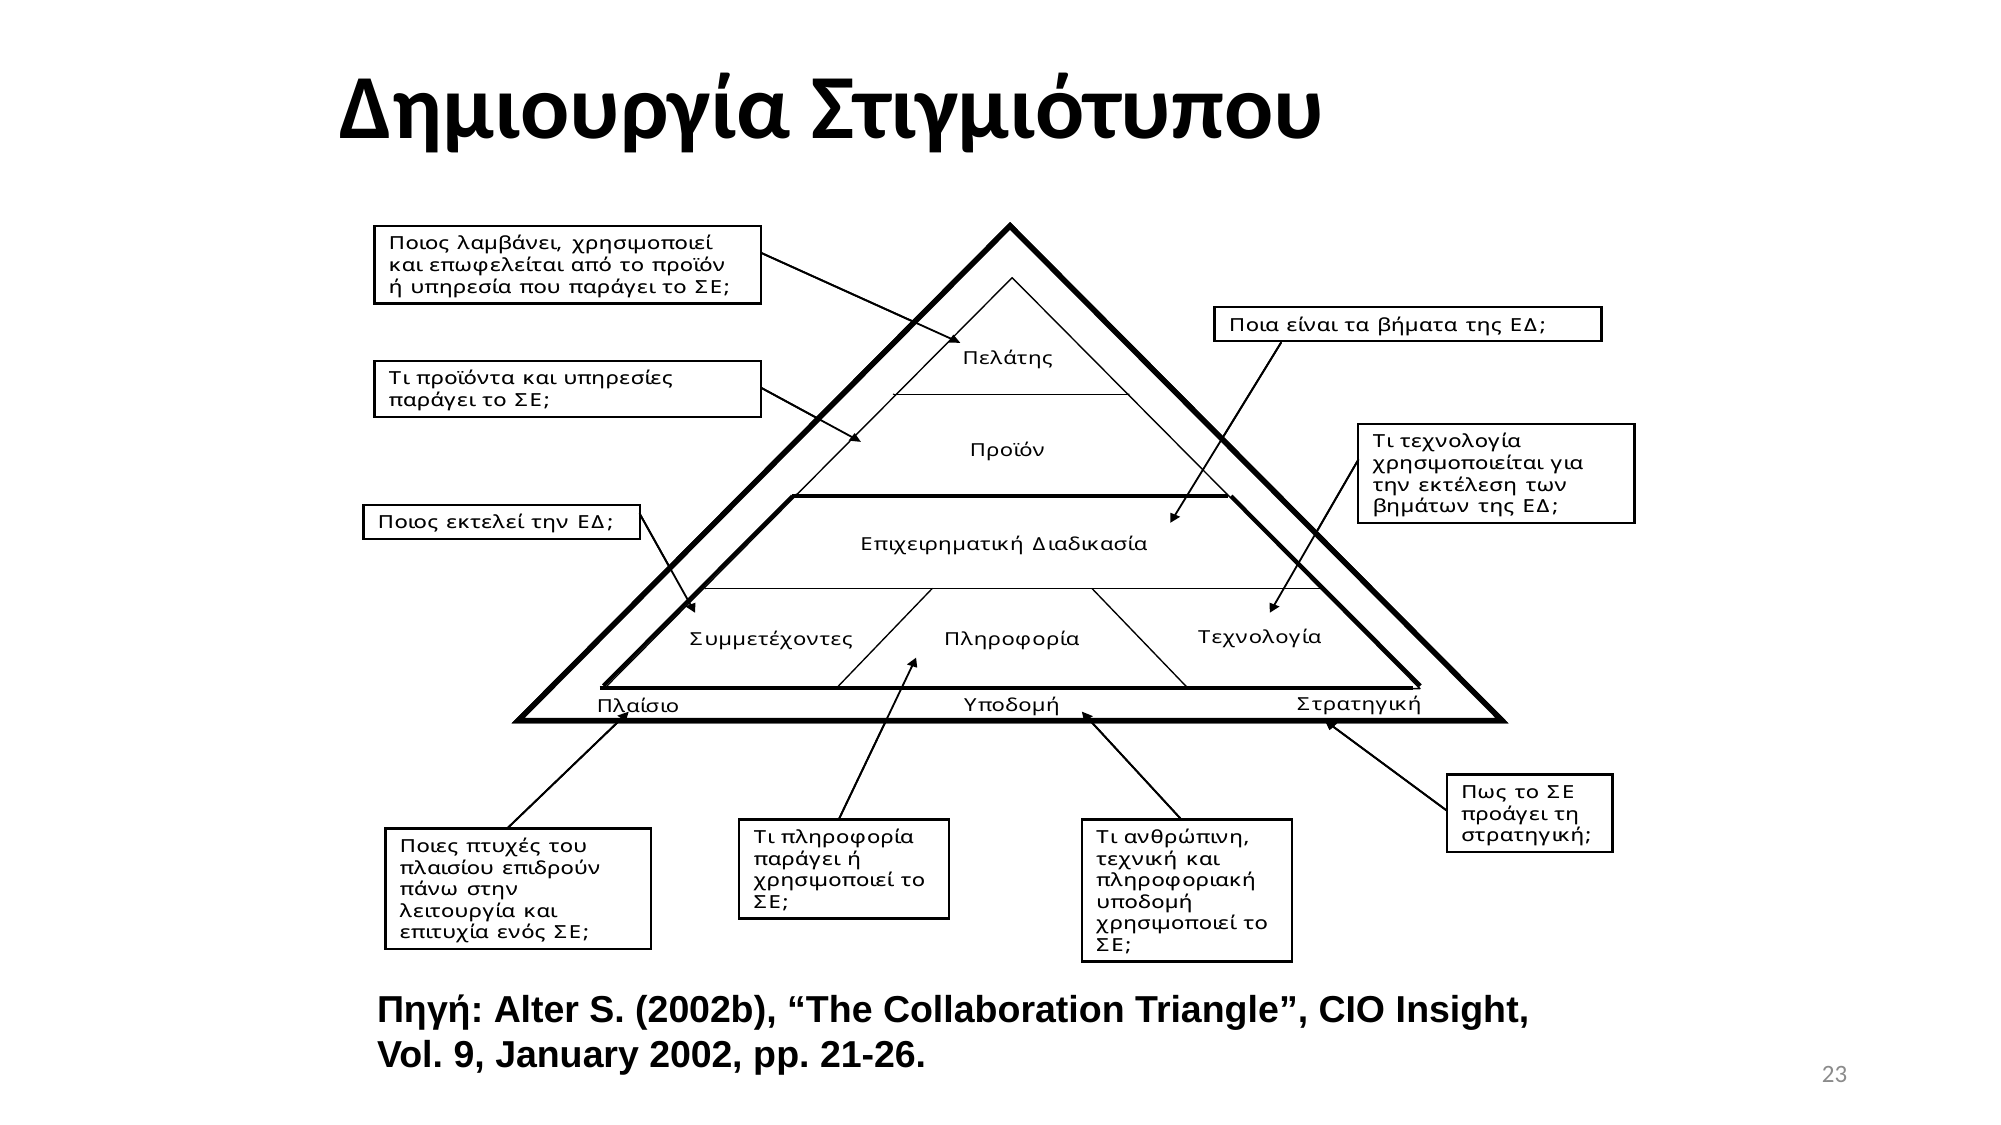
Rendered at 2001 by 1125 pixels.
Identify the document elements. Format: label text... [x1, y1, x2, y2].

title Δημιουργία Στιγμιότυπου [324, 45, 1675, 173]
text_box Πηγή: Alter S. (2002b), “The Collaboration Triangle”, CIO Insight, Vol. 9, January 2002, pp. 21-26. [362, 978, 1556, 1083]
slide_number 23 [1412, 1042, 1863, 1103]
picture [362, 220, 1638, 965]
